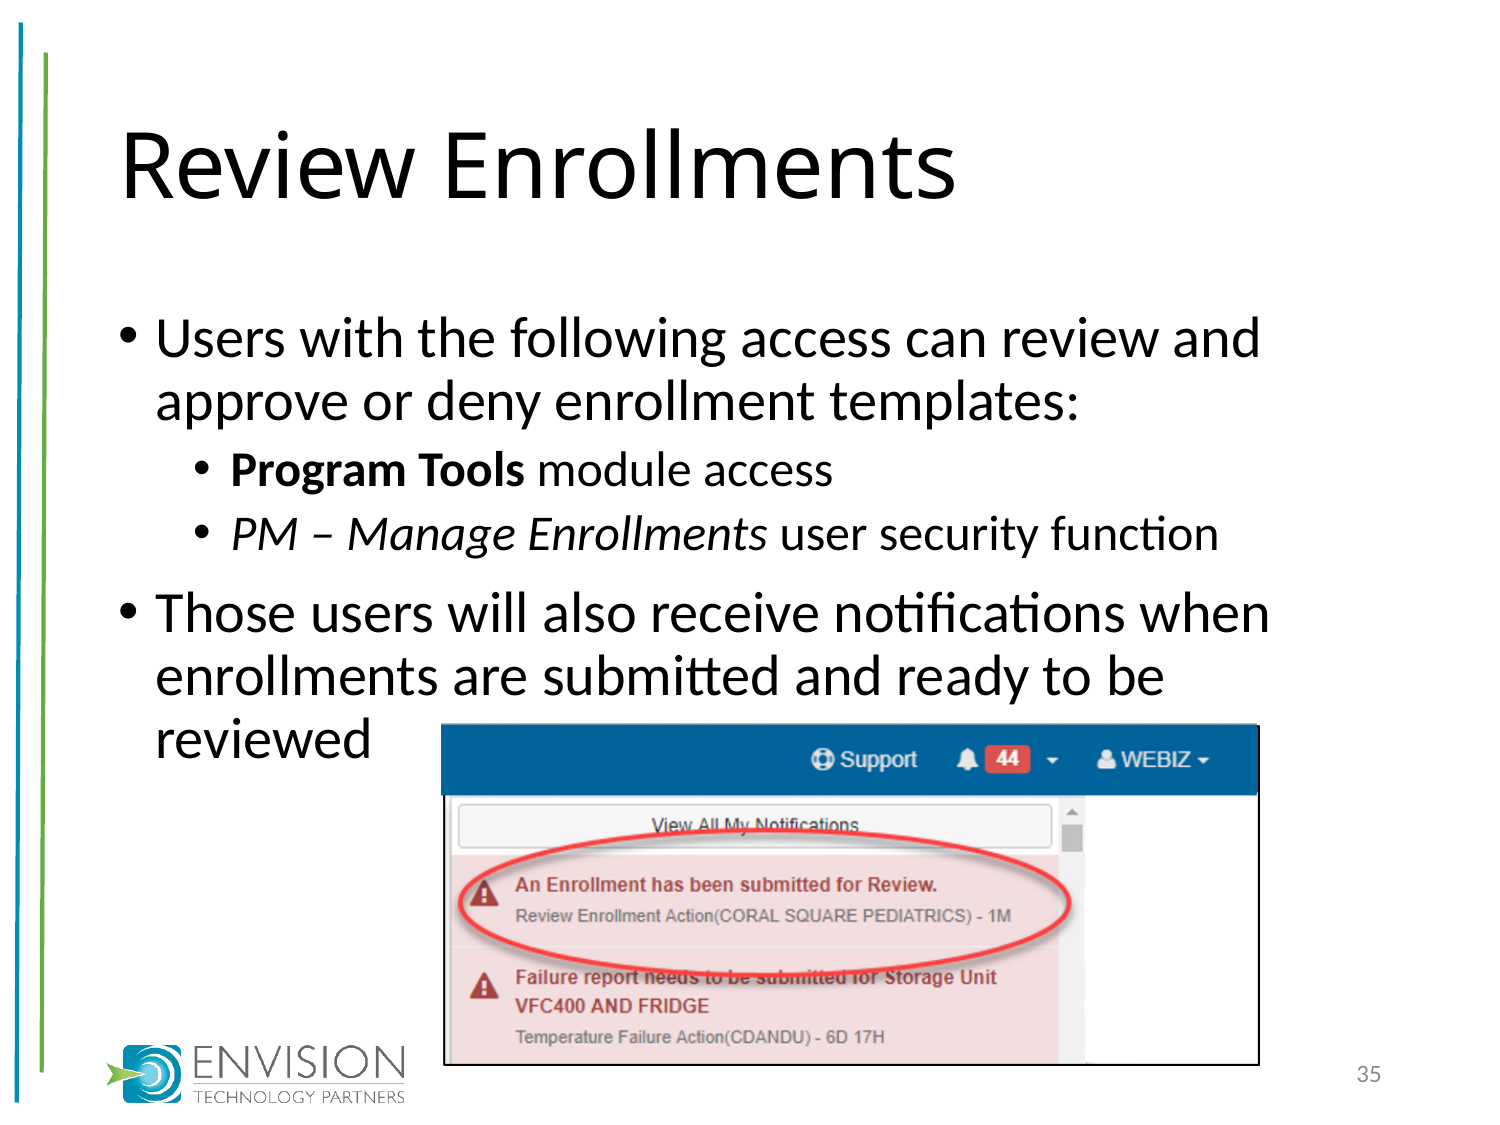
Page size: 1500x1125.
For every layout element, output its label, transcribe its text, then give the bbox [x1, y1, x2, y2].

picture [103, 1045, 174, 1103]
picture [440, 722, 1260, 1066]
slide_number 35 [1059, 1042, 1397, 1103]
title Review Enrollments [103, 59, 1397, 278]
picture [149, 1045, 404, 1103]
list Users with the following access can review and approve or deny enrollment templates: Program Tools module access PM – Manage Enrollments user security function Those users will also receive notifications when enrollments are submitted and ready to be reviewed [103, 299, 1397, 1014]
